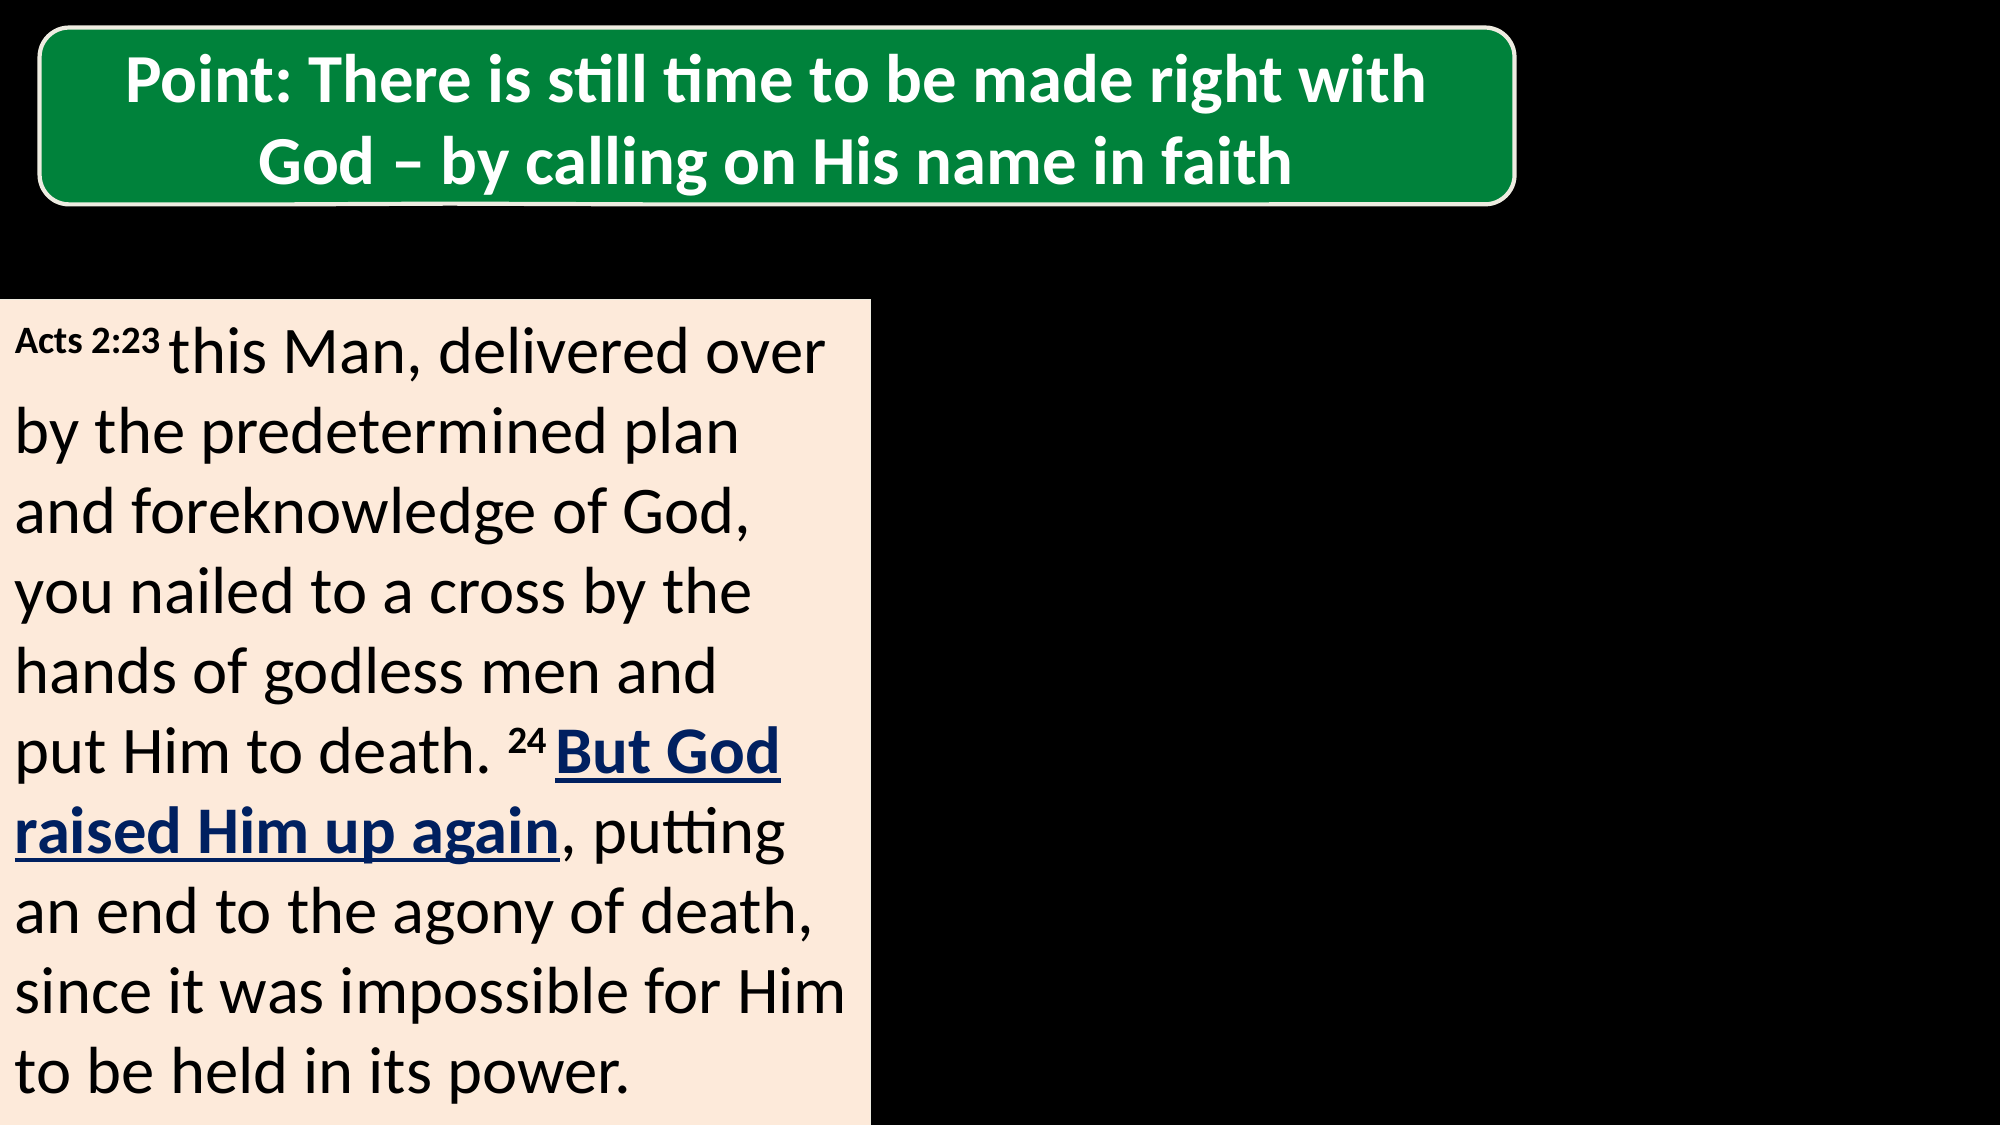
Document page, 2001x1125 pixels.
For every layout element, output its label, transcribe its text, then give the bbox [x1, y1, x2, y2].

text_box [35, 0, 1137, 63]
text_box Point: There is still time to be made right with God – by calling on His name in faith [37, 25, 1517, 207]
text_box Acts 2:23 this Man, delivered over by the predetermined plan and foreknowledge of God, you nailed to a cross by the hands of godless men and put Him to death. 24 But God raised Him up again, putting an end to the agony of death, since it was impossible for Him to be held in its power. [0, 299, 871, 1125]
